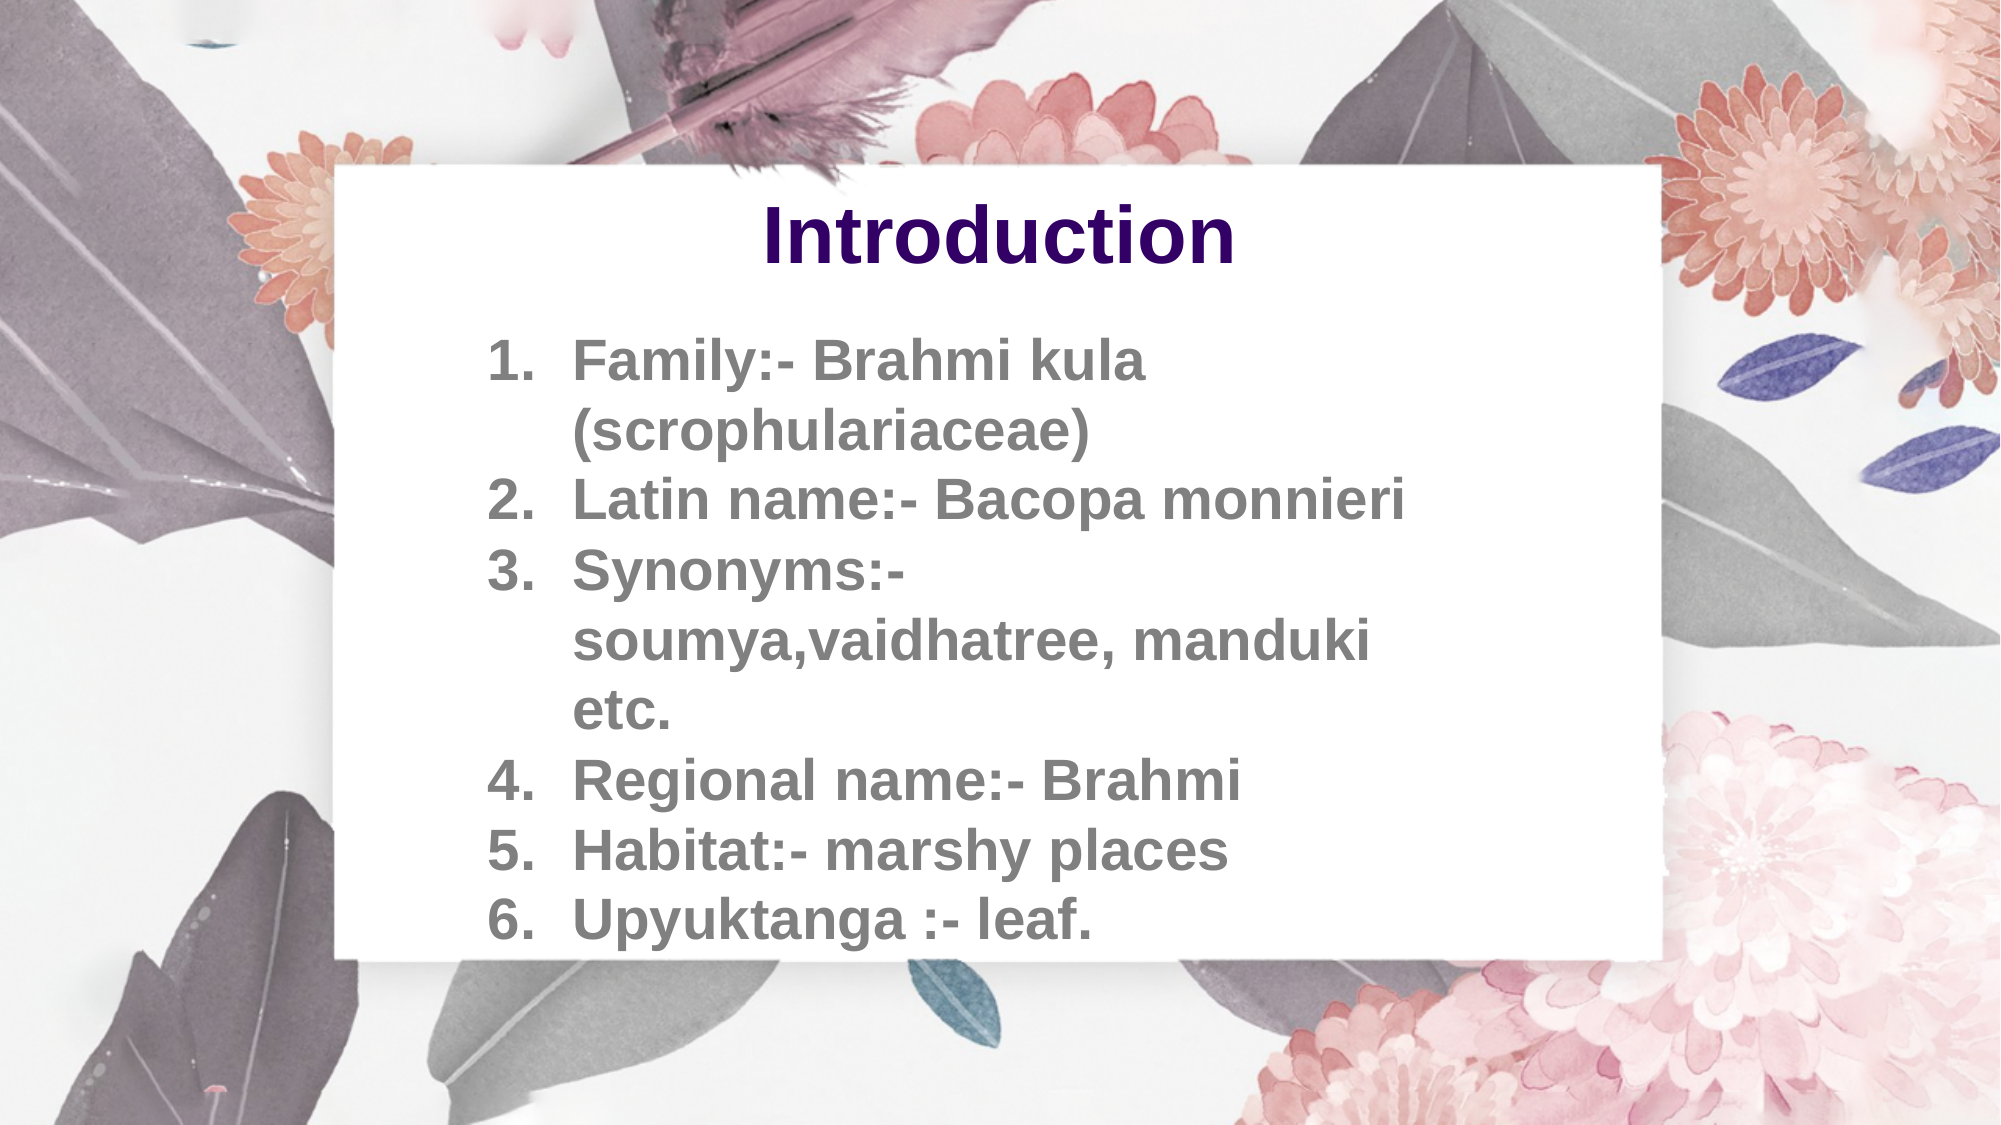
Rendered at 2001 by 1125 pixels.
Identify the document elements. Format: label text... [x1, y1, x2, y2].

text_box Family:- Brahmi kula (scrophulariaceae) Latin name:- Bacopa monnieri Synonyms:- soumya,vaidhatree, manduki etc. Regional name:- Brahmi Habitat:- marshy places Upyuktanga :- leaf. [473, 314, 1467, 959]
text_box Introduction [671, 174, 1329, 287]
picture [0, 0, 2001, 1125]
